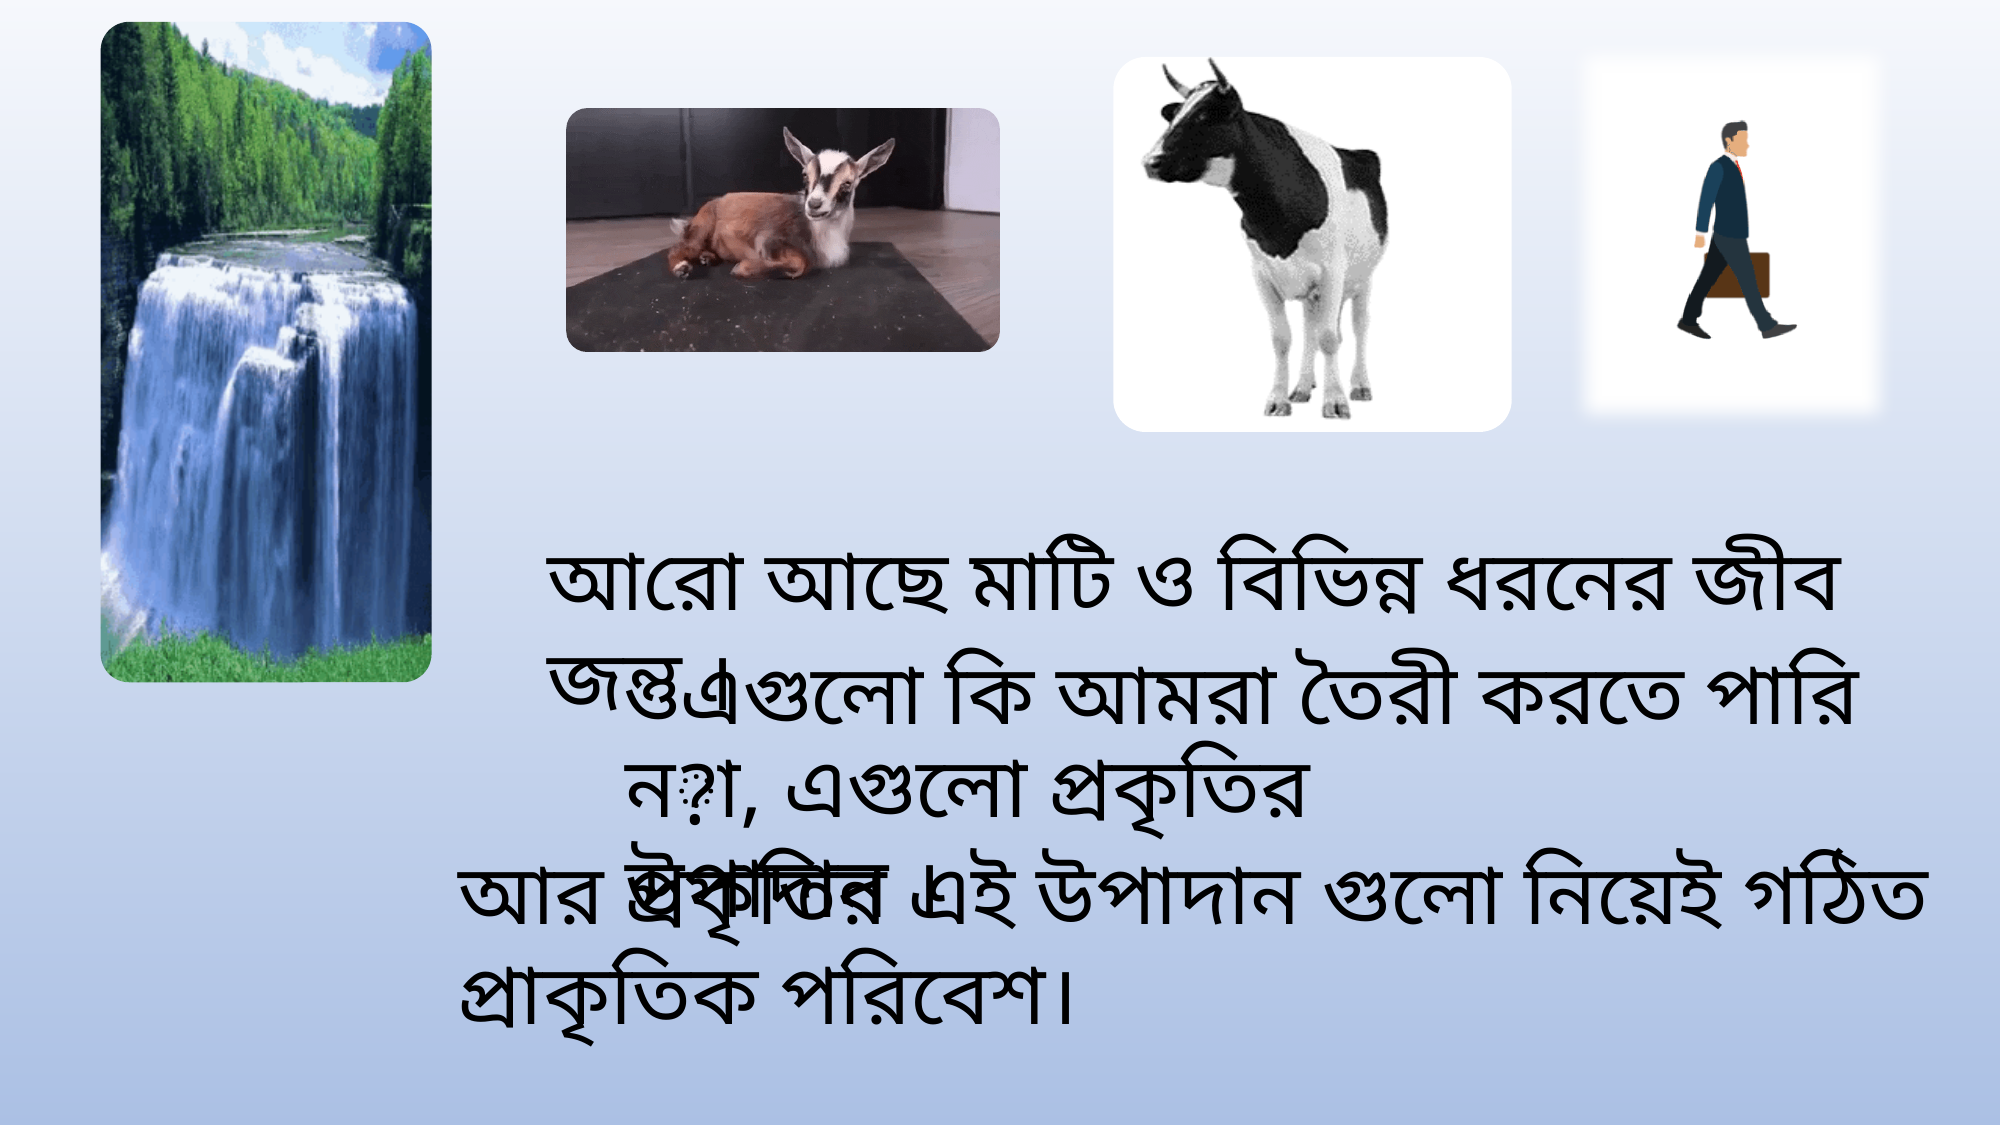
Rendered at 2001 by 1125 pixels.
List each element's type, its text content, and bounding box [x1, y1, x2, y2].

text_box এগুলো কি আমরা তৈরী করতে পারি ? [665, 633, 1897, 833]
picture [1113, 56, 1512, 432]
text_box আর প্রকৃতির এই উপাদান গুলো নিয়েই গঠিত প্রাকৃতিক পরিবেশ। [443, 833, 1981, 1049]
picture [100, 21, 432, 683]
text_box আরো আছে মাটি ও বিভিন্ন ধরনের জীব জন্তু । [532, 519, 1866, 735]
picture [566, 108, 1000, 353]
picture [1565, 37, 1897, 433]
text_box না, এগুলো প্রকৃতির উপাদান । [610, 726, 1605, 833]
